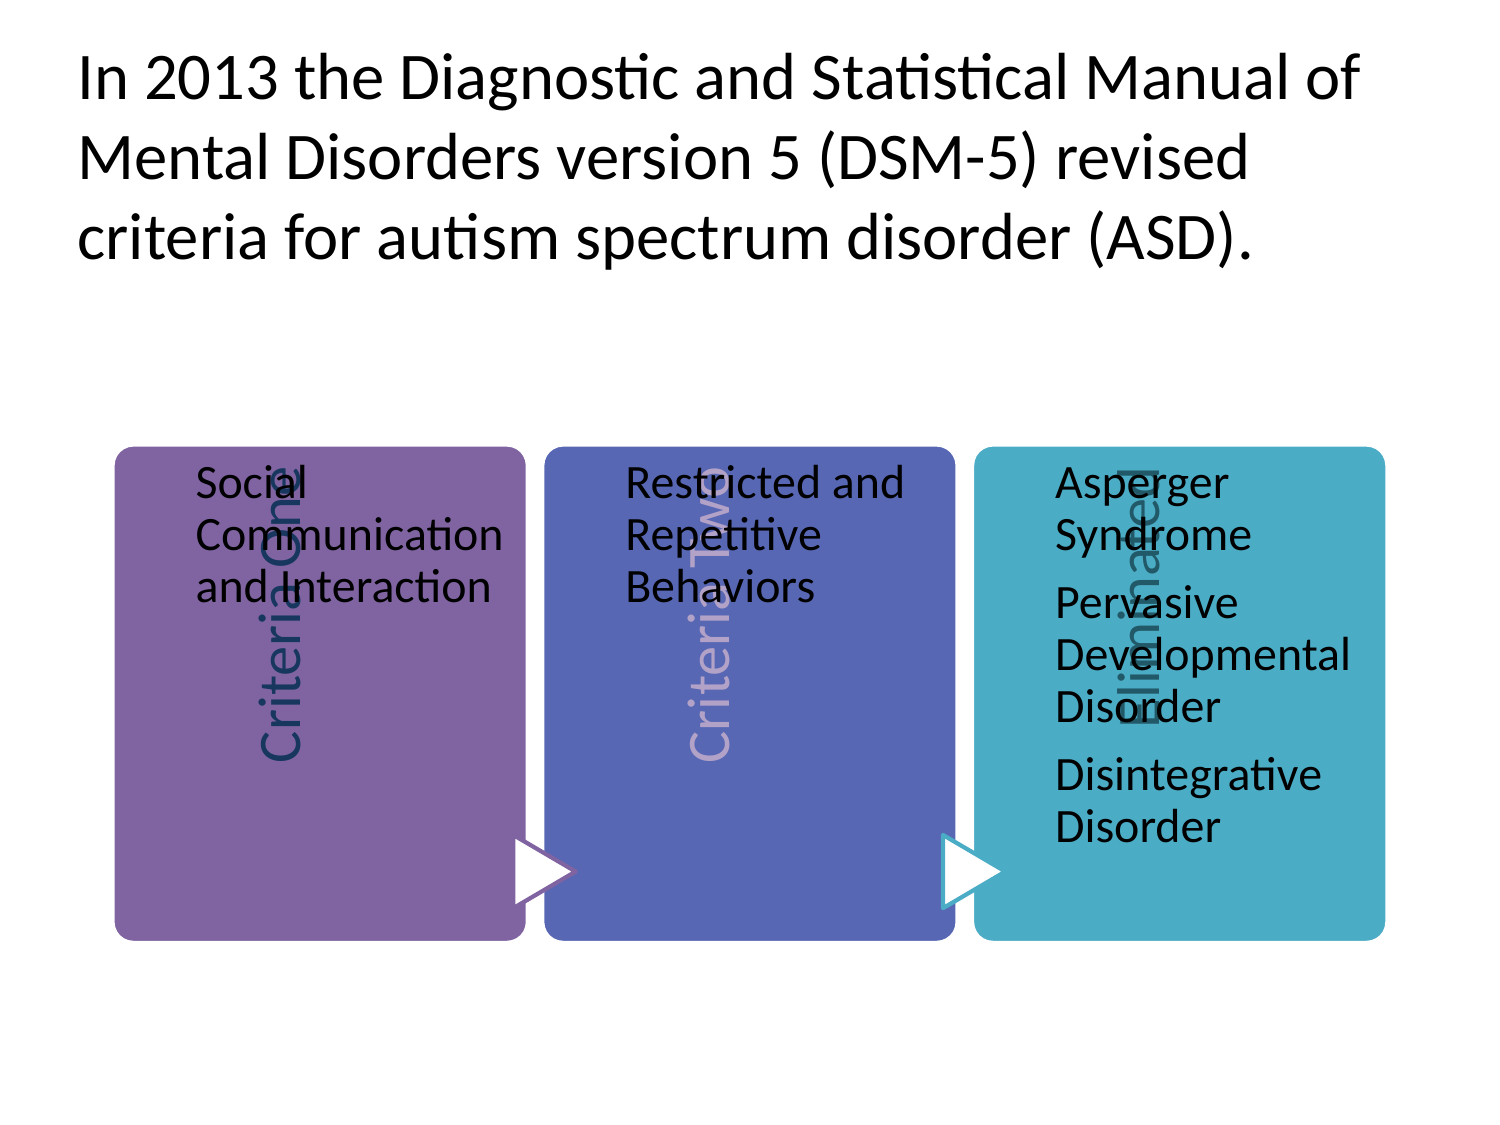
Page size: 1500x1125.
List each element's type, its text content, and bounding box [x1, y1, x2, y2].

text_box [112, 287, 1388, 1101]
list In 2013 the Diagnostic and Statistical Manual of Mental Disorders version 5 (DSM-5) revised criteria for autism spectrum disorder (ASD). [62, 24, 1413, 980]
